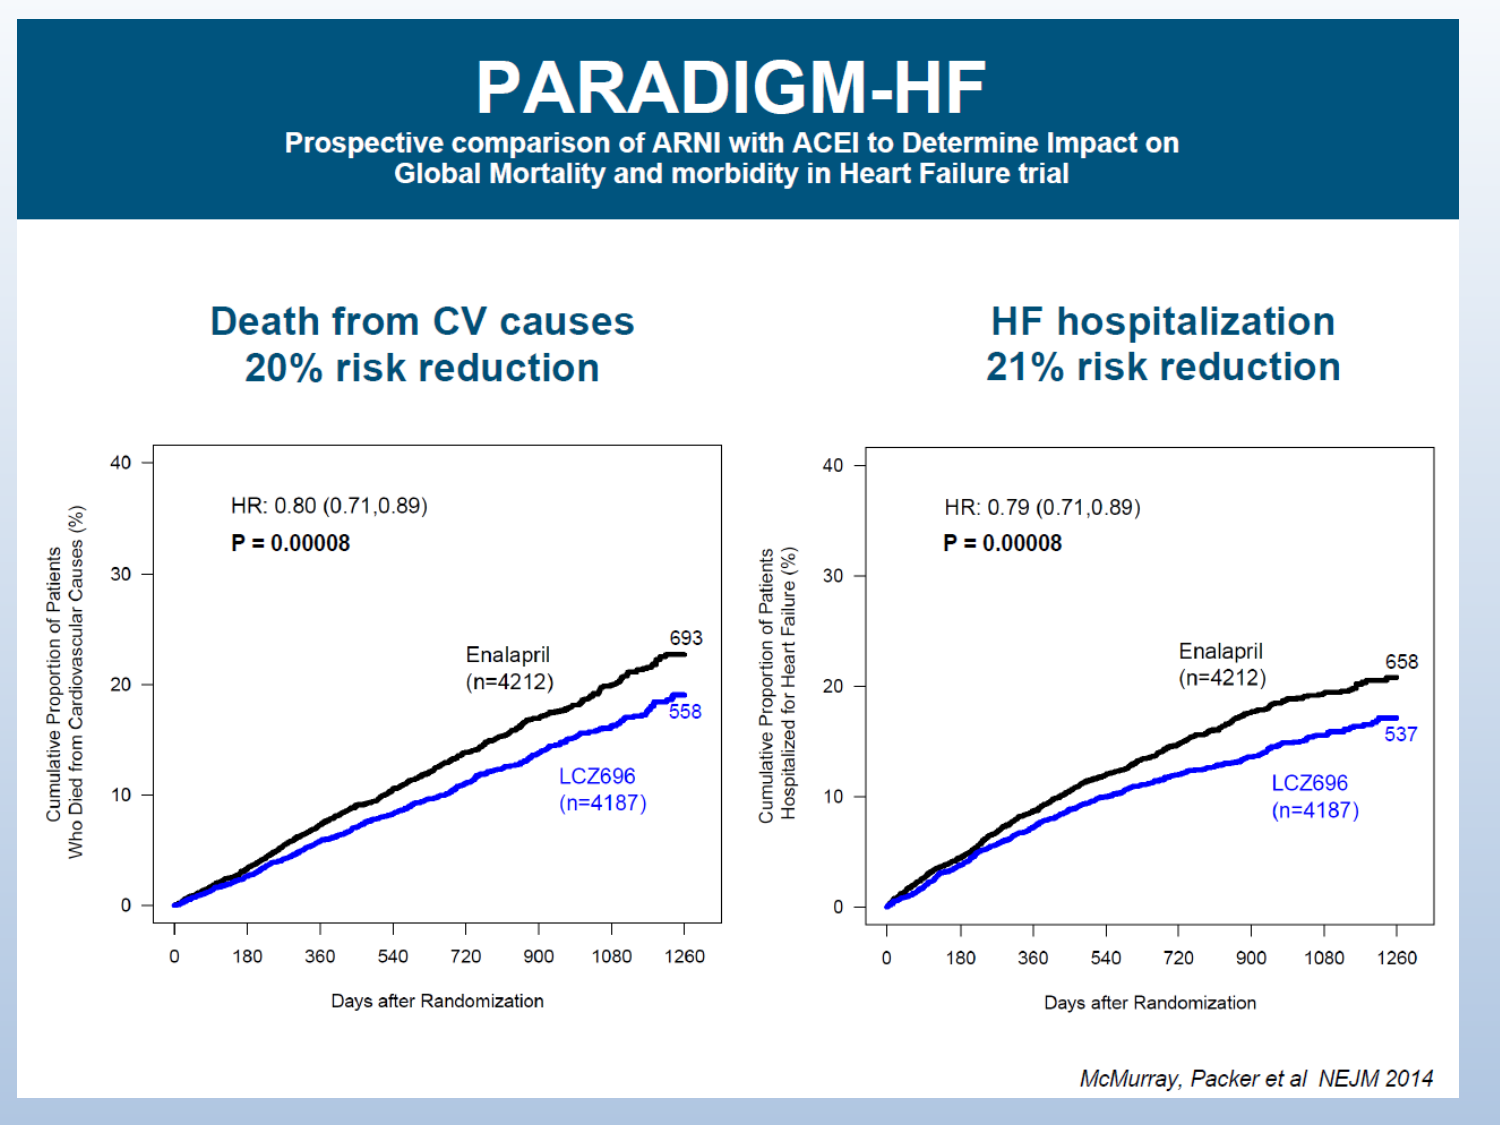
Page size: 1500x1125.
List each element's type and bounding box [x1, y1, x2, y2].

picture [793, 133, 812, 152]
picture [653, 133, 711, 152]
picture [490, 163, 572, 183]
picture [875, 163, 912, 183]
picture [1008, 137, 1039, 152]
picture [729, 133, 784, 152]
picture [1146, 137, 1179, 152]
picture [835, 133, 859, 152]
picture [394, 163, 480, 183]
picture [580, 61, 679, 112]
picture [867, 133, 894, 152]
picture [1064, 163, 1068, 183]
picture [840, 163, 874, 183]
picture [813, 133, 831, 152]
picture [897, 61, 939, 112]
picture [813, 61, 864, 112]
picture [807, 168, 830, 183]
picture [754, 60, 804, 114]
picture [684, 61, 728, 112]
picture [936, 163, 1010, 183]
picture [872, 91, 892, 99]
picture [768, 163, 799, 188]
picture [480, 61, 520, 112]
picture [286, 133, 443, 158]
picture [920, 163, 936, 183]
picture [1018, 163, 1061, 183]
picture [452, 137, 610, 158]
picture [672, 163, 765, 183]
picture [735, 61, 747, 112]
picture [619, 133, 646, 152]
picture [903, 133, 1005, 152]
picture [614, 163, 662, 183]
picture [17, 220, 1459, 1098]
picture [523, 61, 574, 112]
picture [575, 163, 606, 188]
picture [1048, 133, 1138, 158]
picture [715, 133, 719, 152]
picture [949, 61, 985, 112]
